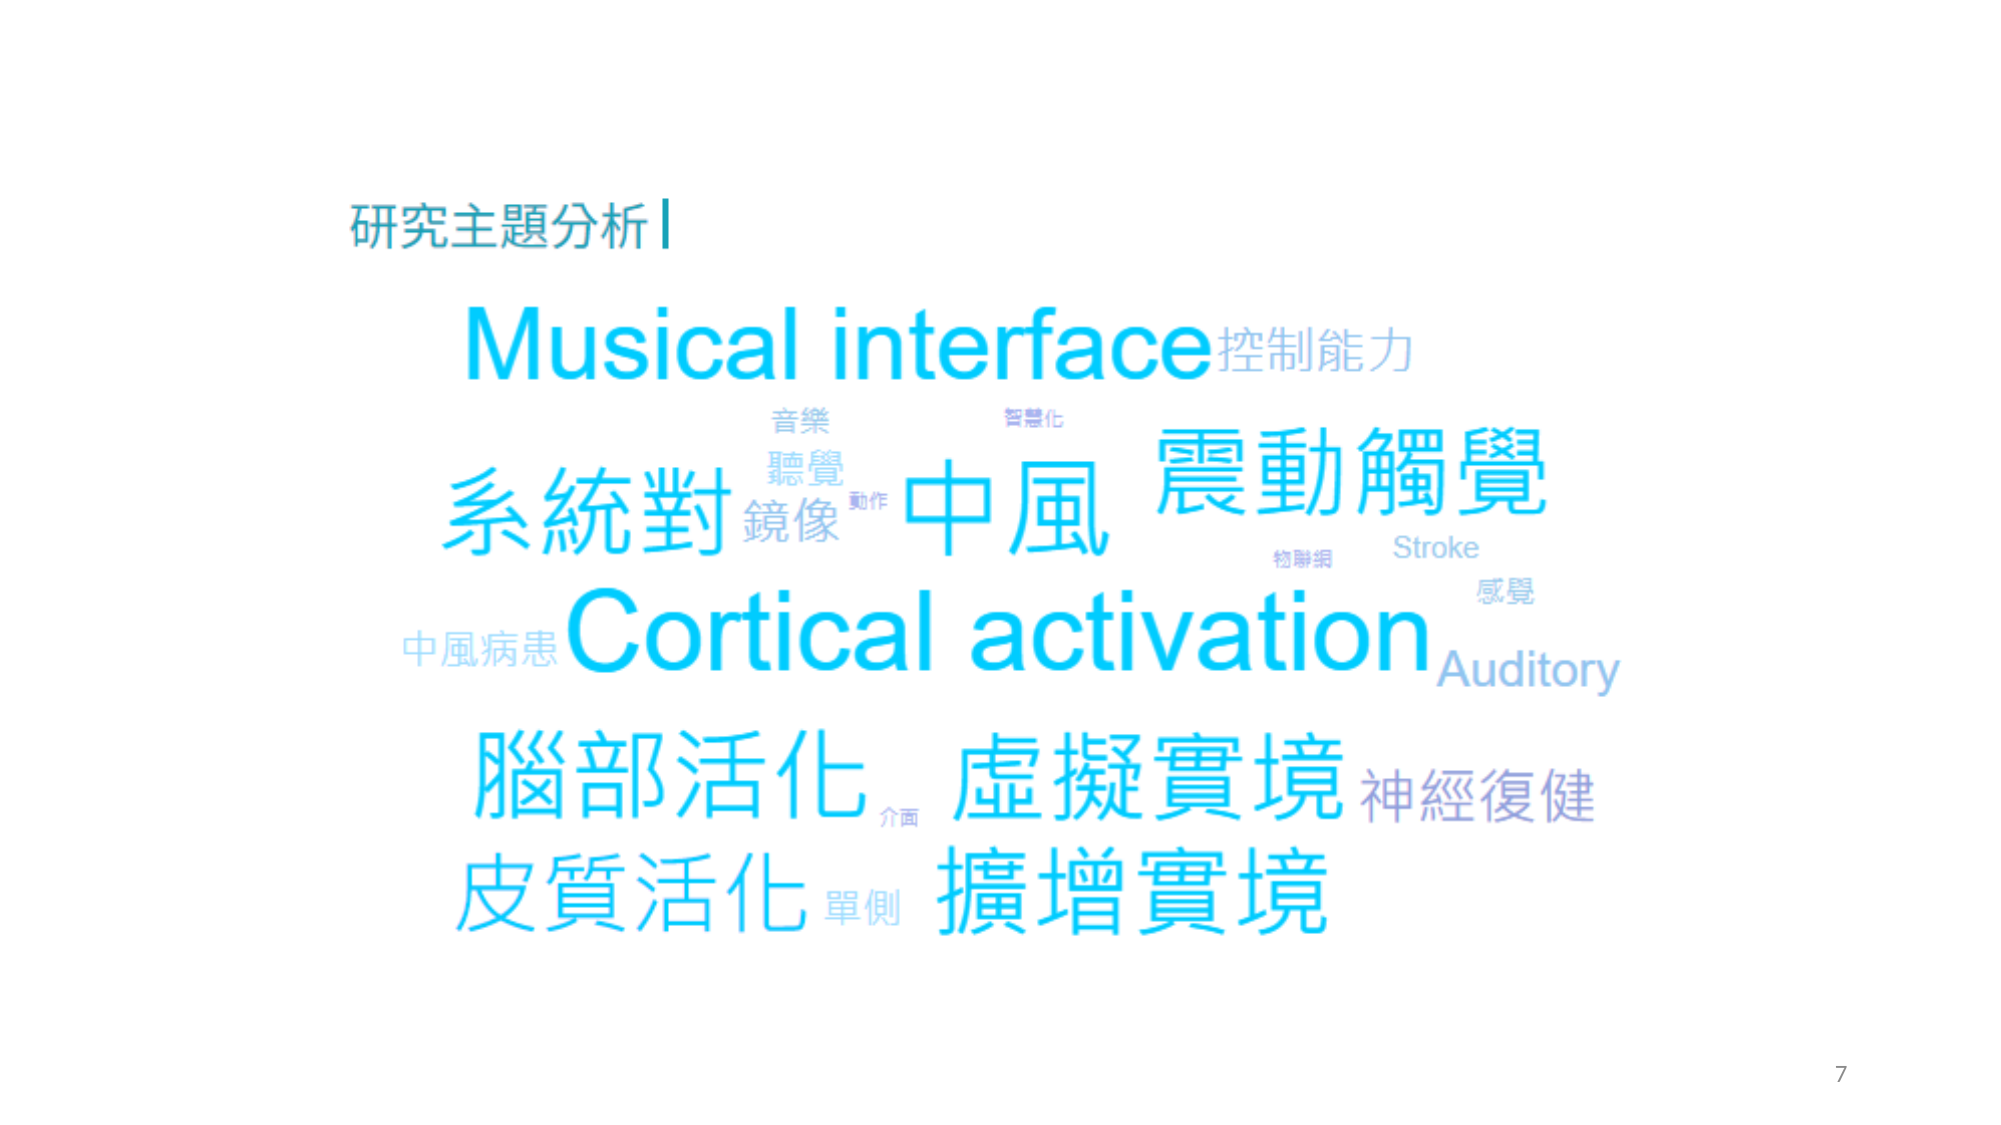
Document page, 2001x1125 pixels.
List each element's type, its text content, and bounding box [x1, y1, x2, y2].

picture [330, 193, 1670, 972]
slide_number 7 [1412, 1042, 1863, 1103]
